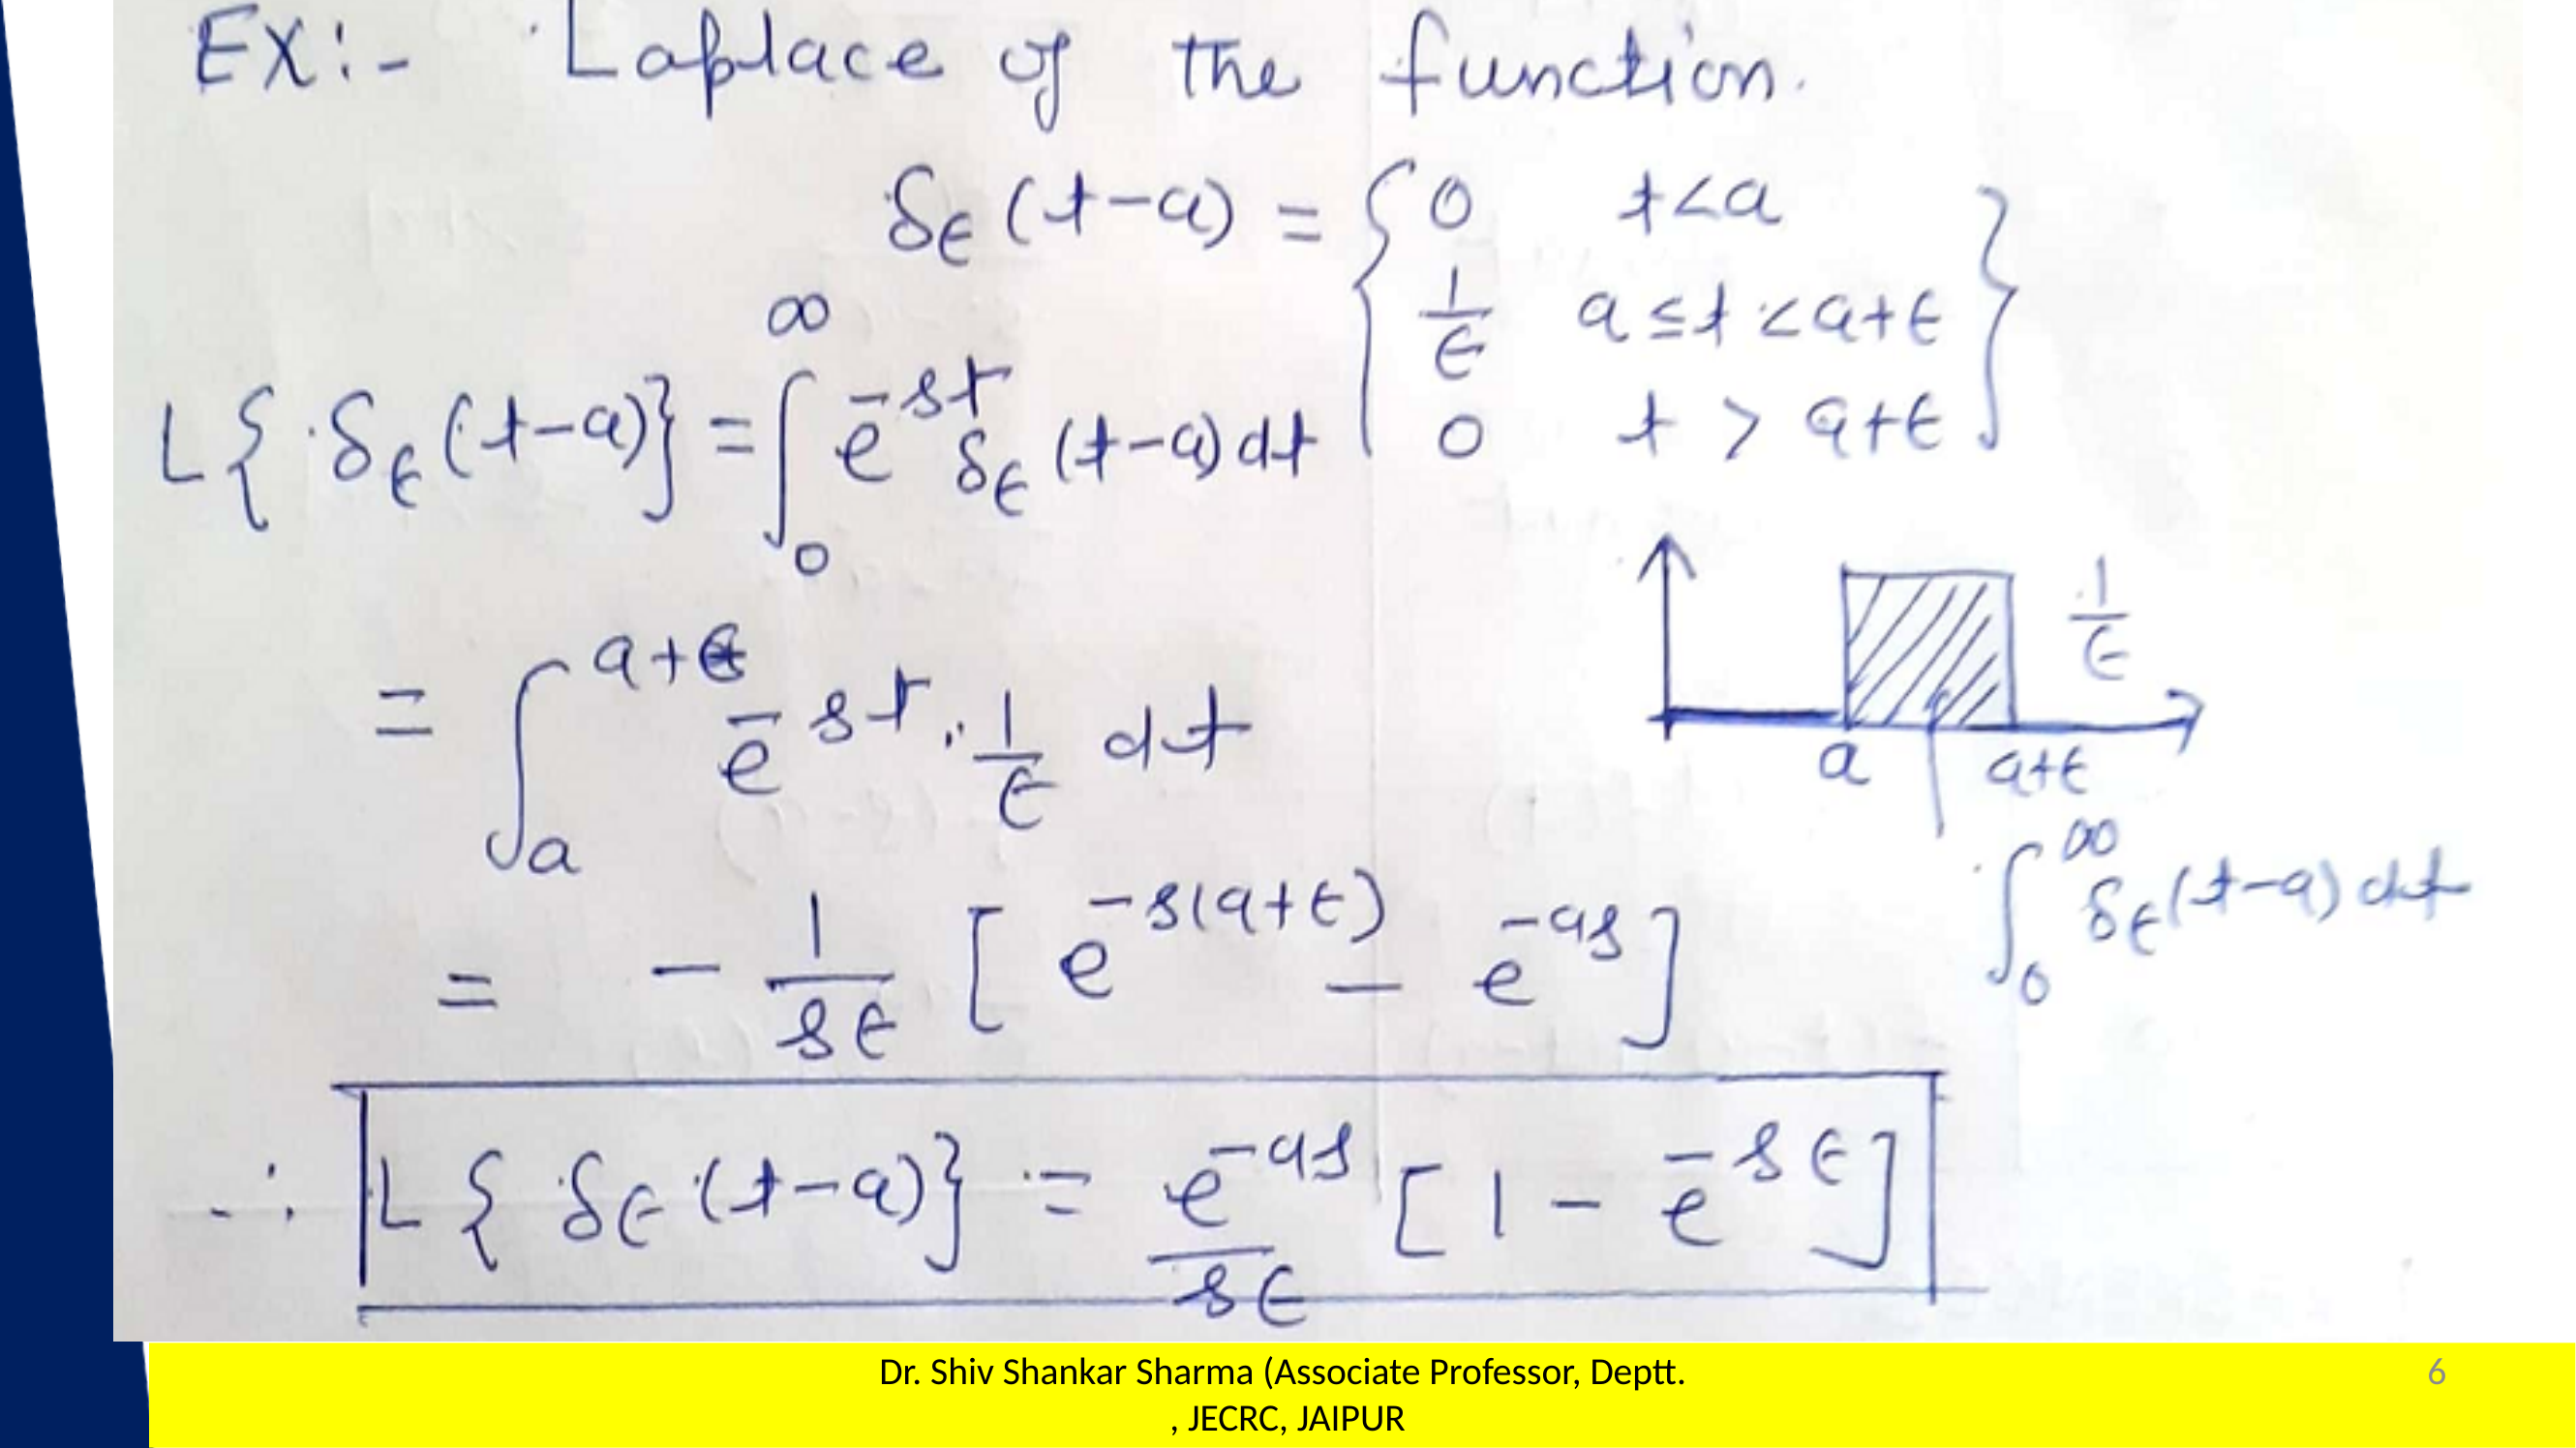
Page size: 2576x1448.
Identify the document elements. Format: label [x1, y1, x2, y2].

text_box [0, 0, 2576, 1448]
picture [113, 0, 2523, 1342]
